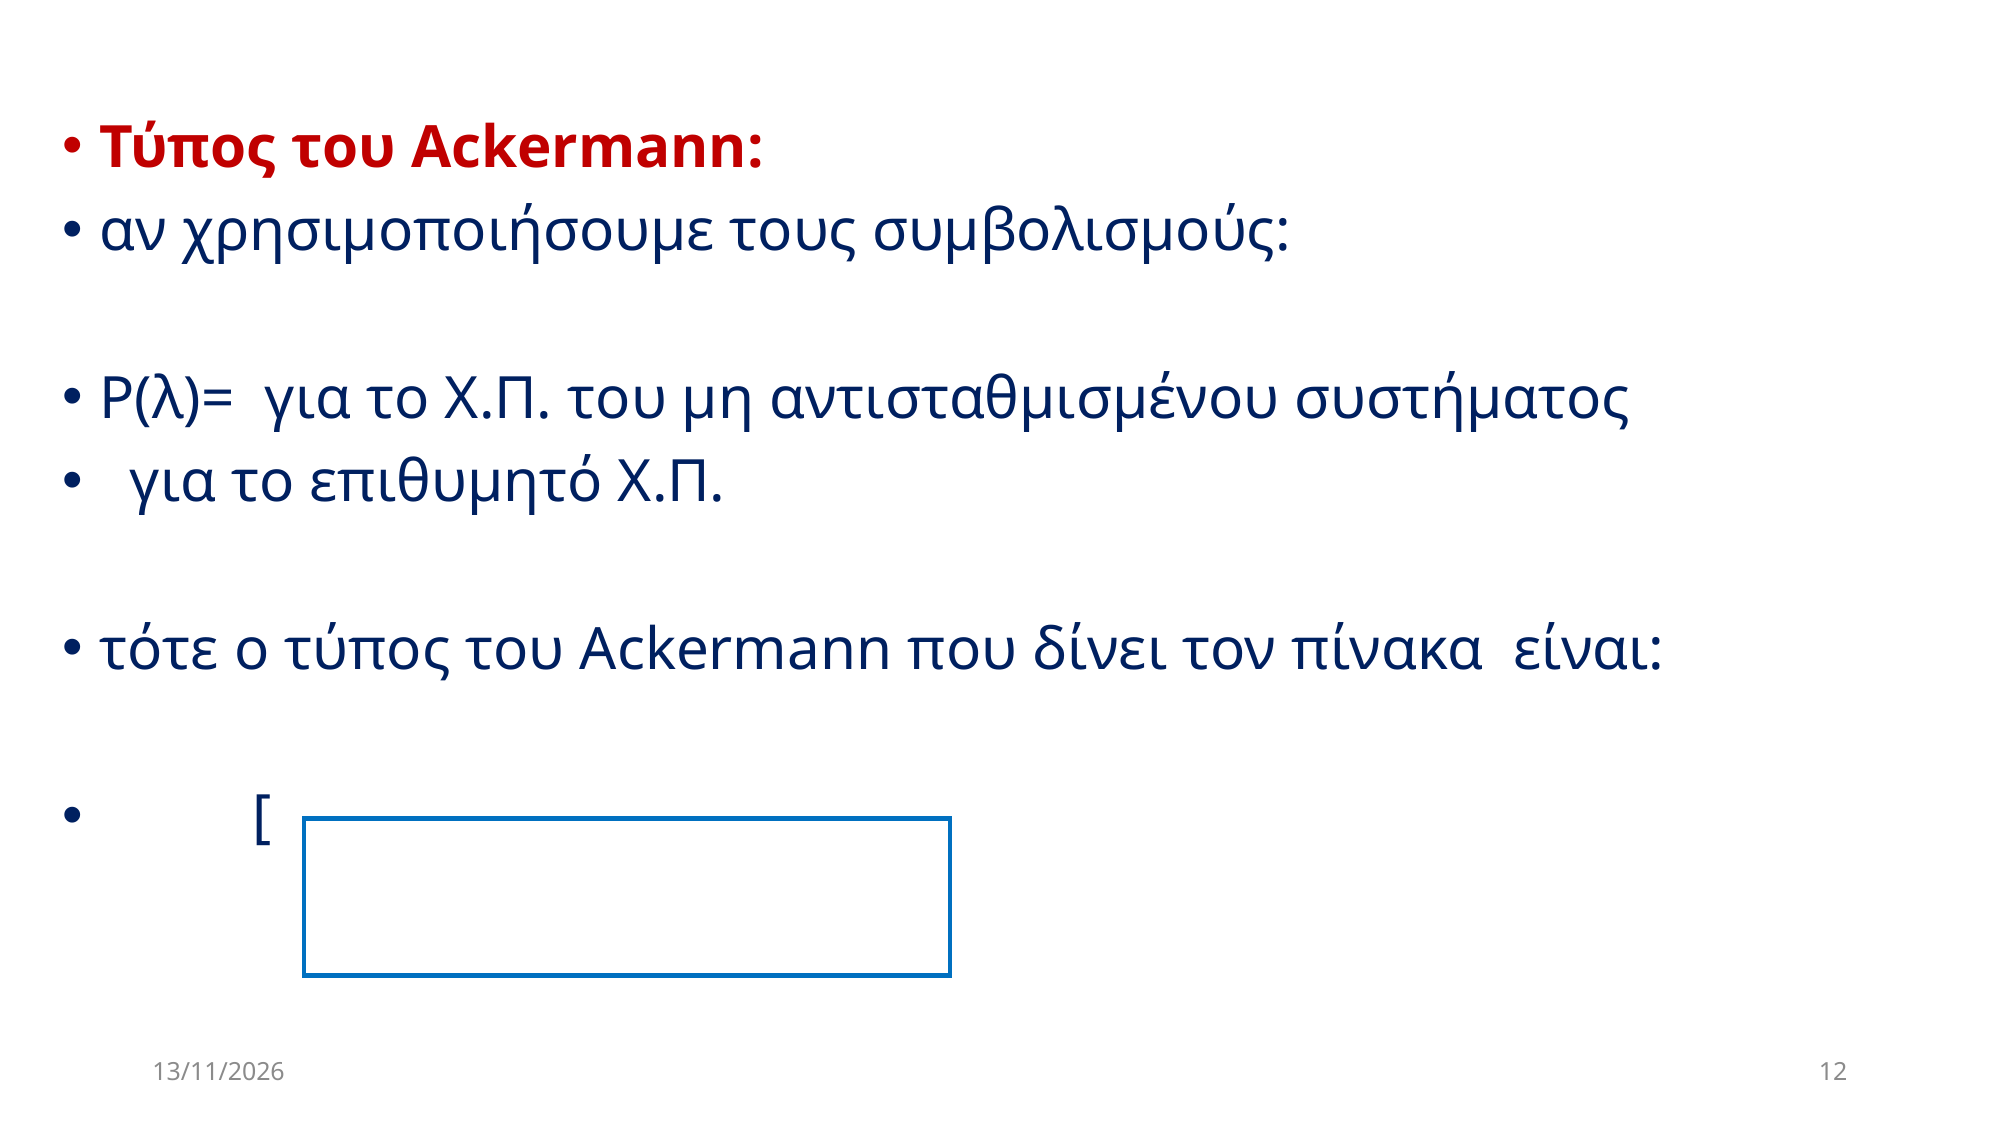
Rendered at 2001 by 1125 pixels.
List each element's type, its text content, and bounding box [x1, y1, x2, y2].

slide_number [137, 1042, 588, 1103]
text_box [303, 817, 951, 977]
slide_number 12 [1412, 1042, 1863, 1103]
